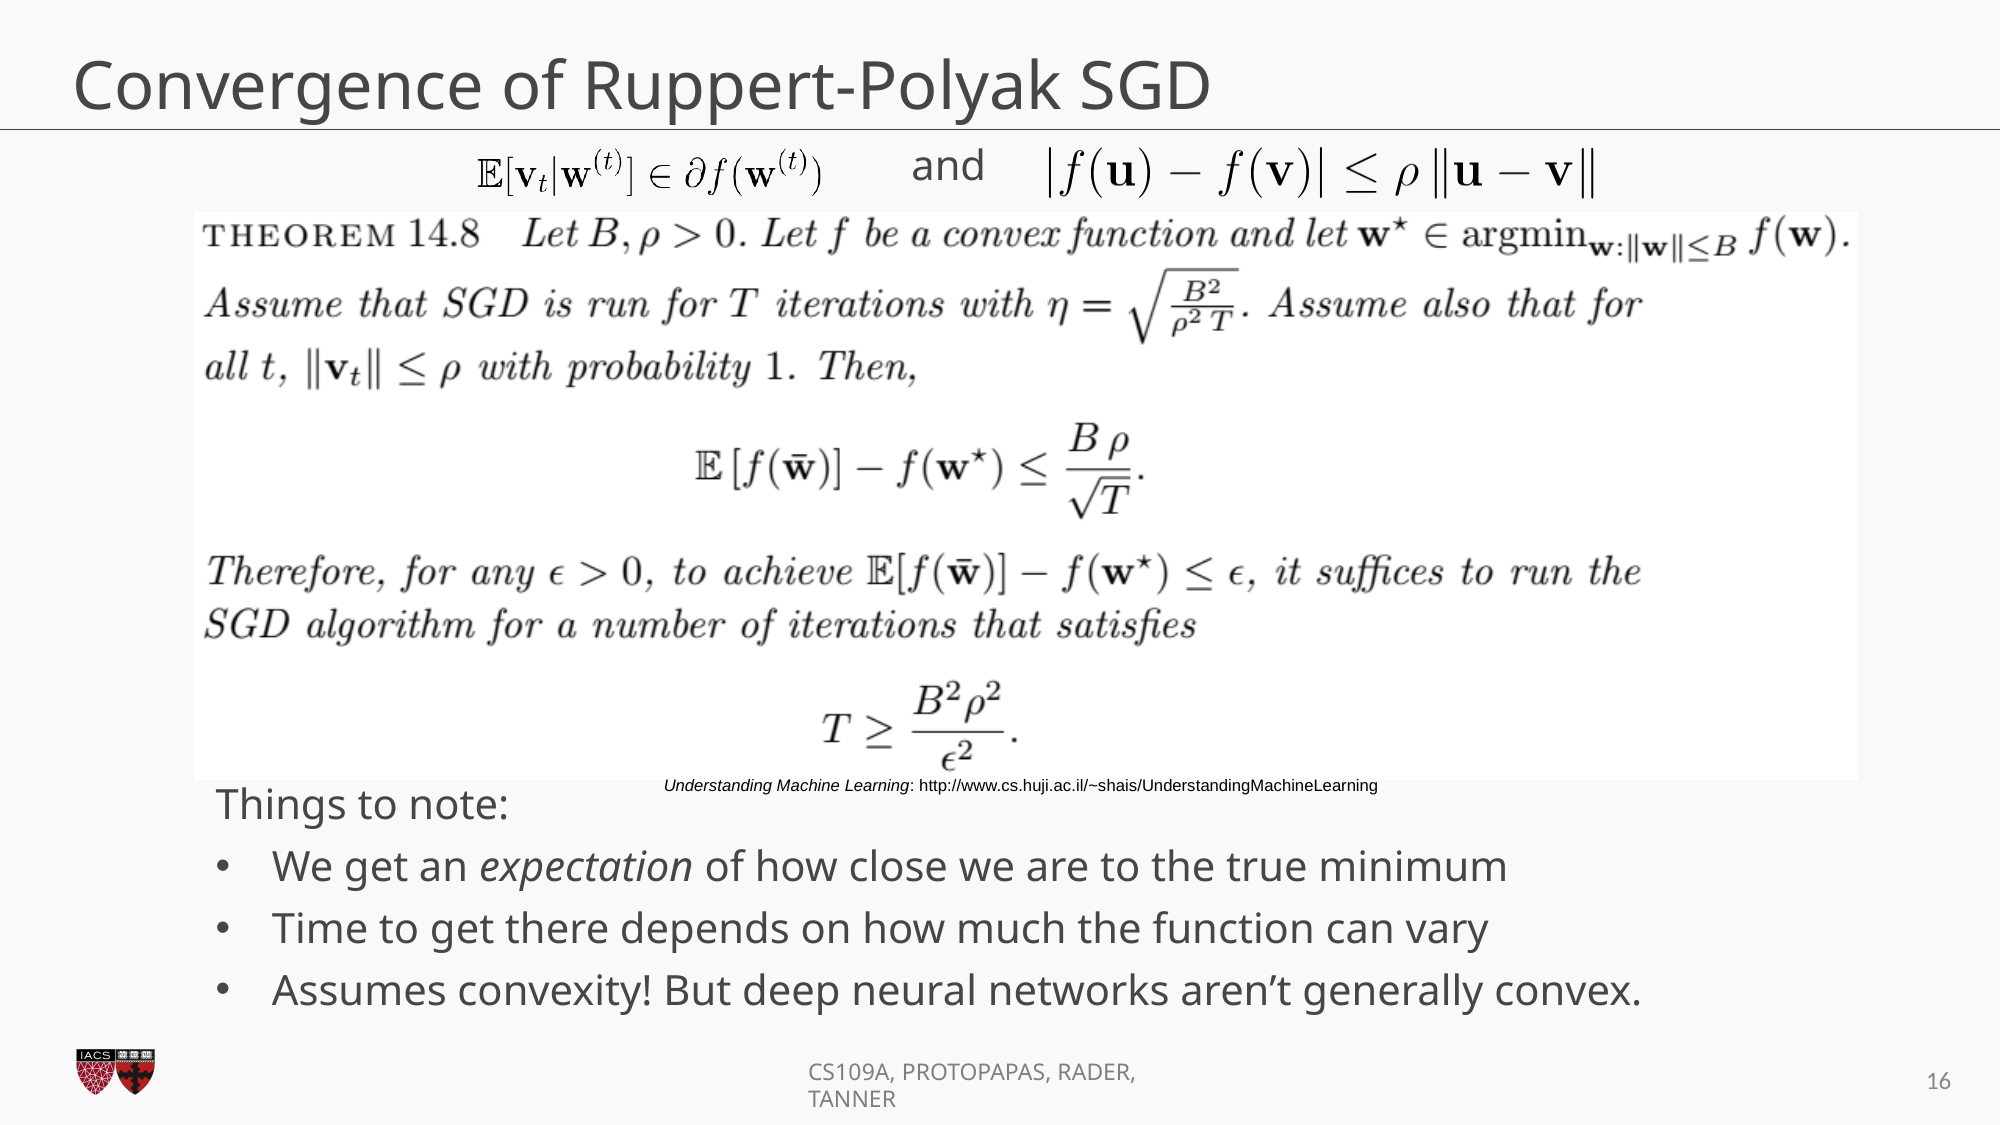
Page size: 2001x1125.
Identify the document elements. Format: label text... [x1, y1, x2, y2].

picture [1048, 147, 1594, 199]
picture [194, 212, 1858, 781]
picture [75, 1049, 155, 1095]
list Things to note: We get an expectation of how close we are to the true minimum Time to get there depends on how much the function can vary Assumes convexity! But deep neural networks aren’t generally convex. [163, 770, 1858, 1050]
slide_number 16 [1500, 1050, 1967, 1110]
text_box Understanding Machine Learning: http://www.cs.huji.ac.il/~shais/UnderstandingMachineLearning [648, 791, 1403, 803]
text_box and [858, 131, 1034, 210]
picture [477, 148, 821, 196]
title Convergence of Ruppert-Polyak SGD [57, 35, 1943, 162]
